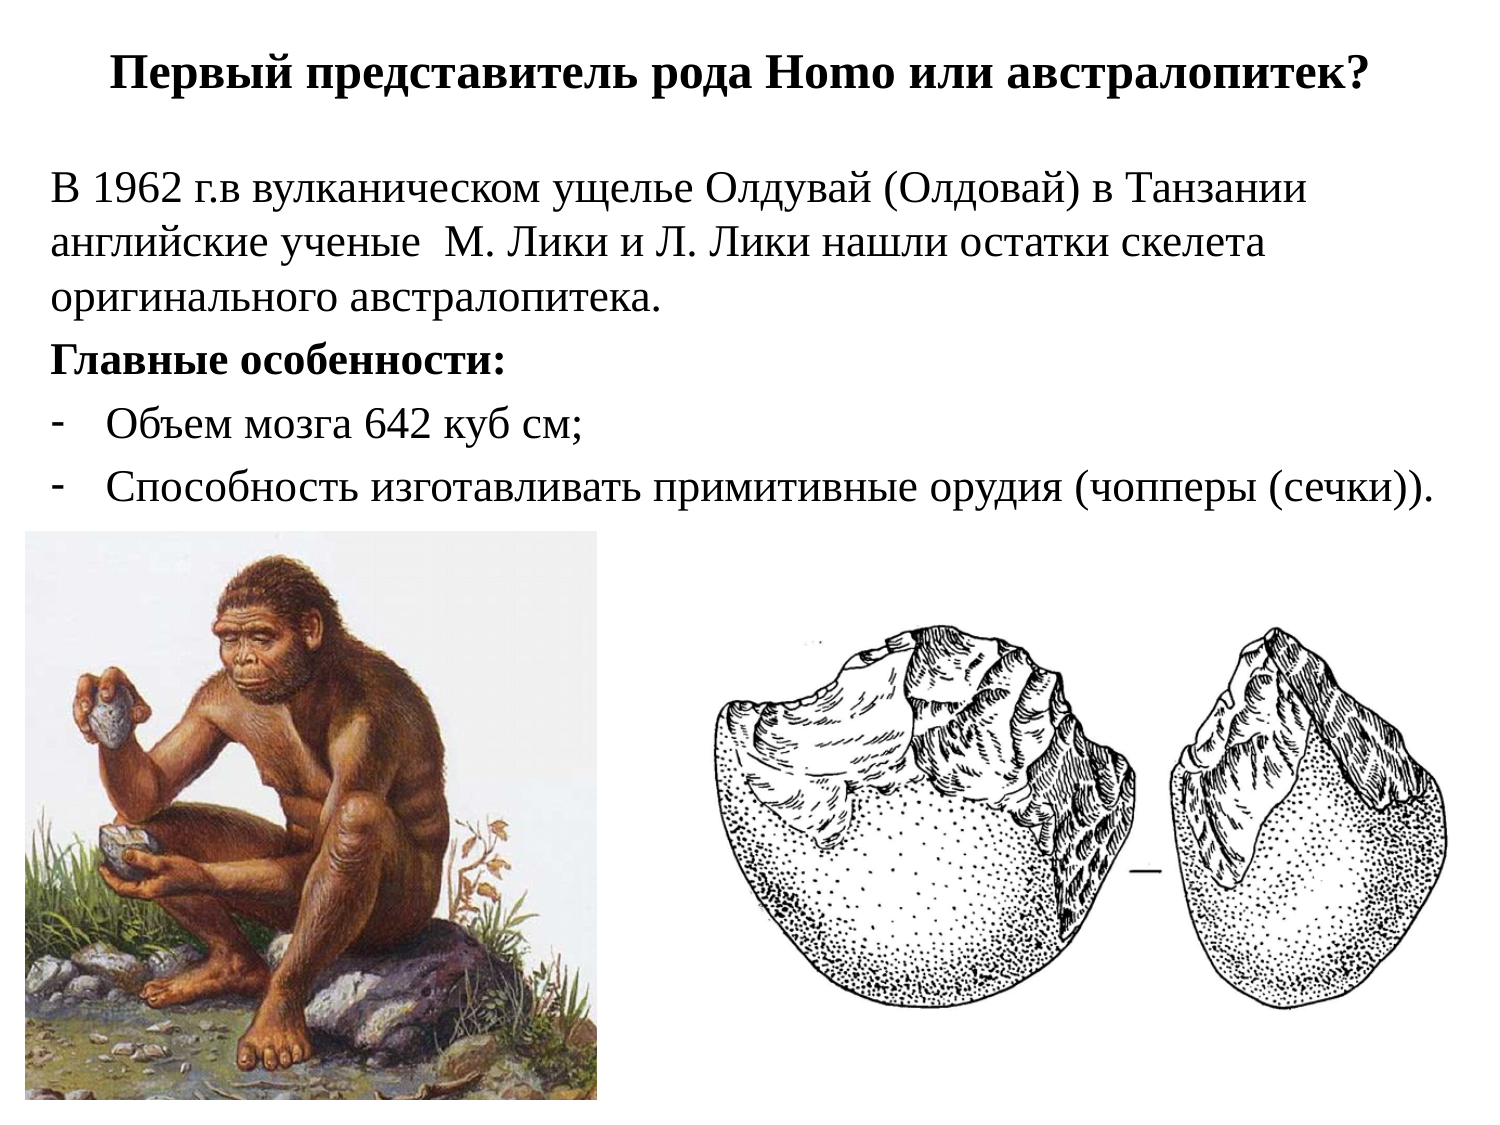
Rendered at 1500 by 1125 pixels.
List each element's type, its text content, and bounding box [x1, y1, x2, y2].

title Первый представитель рода Homo или австралопитек? [25, 4, 1455, 134]
list В 1962 г.в вулканическом ущелье Олдувай (Олдовай) в Танзании английские ученые М. Лики и Л. Лики нашли остатки скелета оригинального австралопитека. Главные особенности: Объем мозга 642 куб см; Способность изготавливать примитивные орудия (чопперы (сечки)). [35, 149, 1465, 539]
picture [702, 609, 1461, 1022]
picture [25, 531, 597, 1100]
